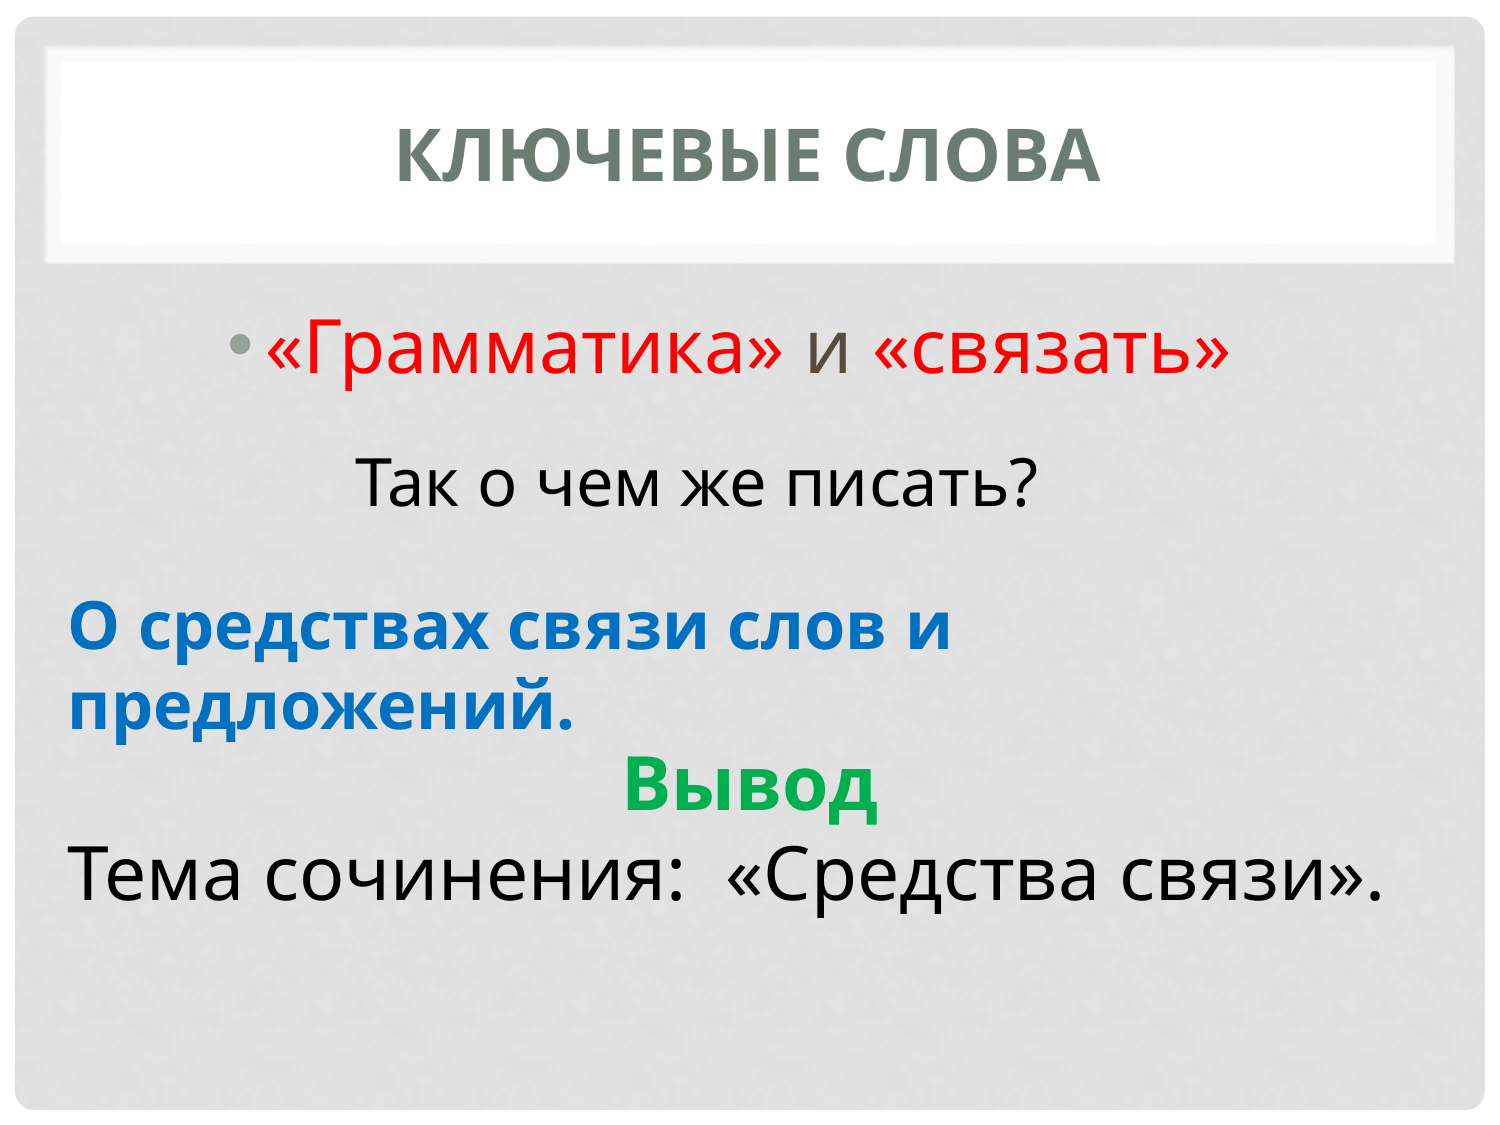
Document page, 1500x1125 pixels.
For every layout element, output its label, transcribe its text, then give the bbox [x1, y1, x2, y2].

text_box Так о чем же писать? [341, 432, 1251, 528]
text_box Вывод Тема сочинения: «Средства связи». [53, 727, 1447, 923]
list «Грамматика» и «связать» [41, 290, 1400, 389]
text_box О средствах связи слов и предложений. [53, 575, 1471, 751]
title Ключевые слова [69, 66, 1425, 238]
